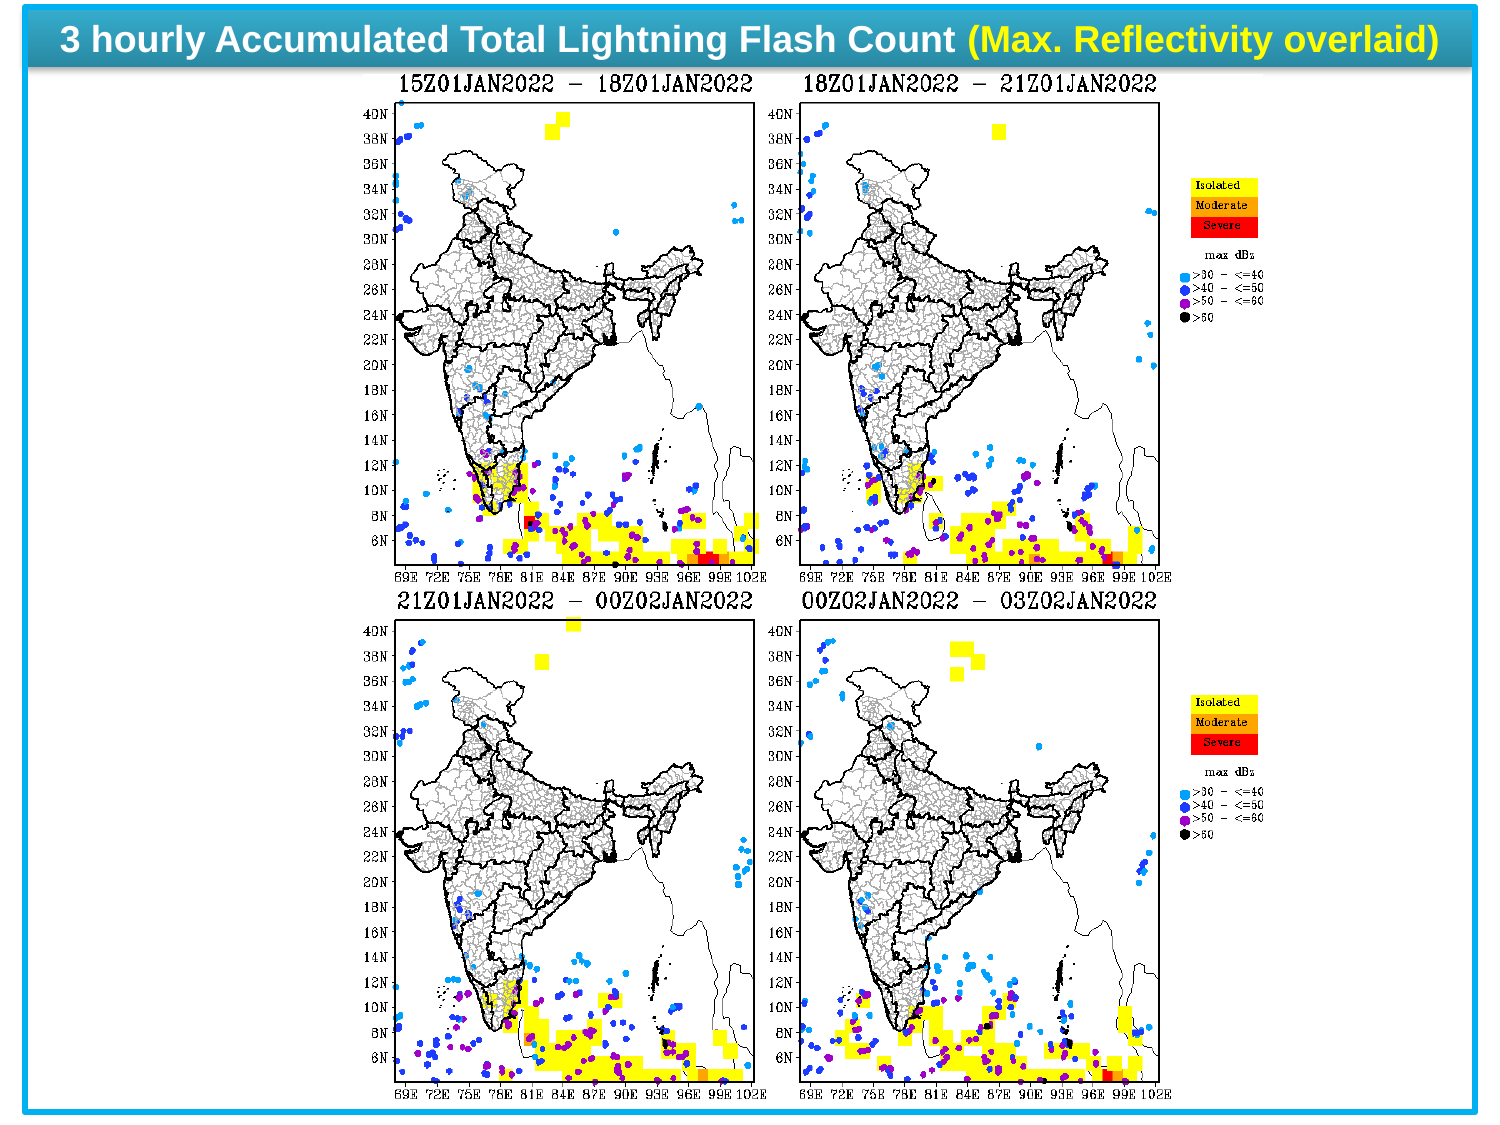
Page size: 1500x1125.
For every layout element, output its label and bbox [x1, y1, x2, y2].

text_box [23, 5, 1477, 1114]
picture [363, 74, 1263, 1100]
